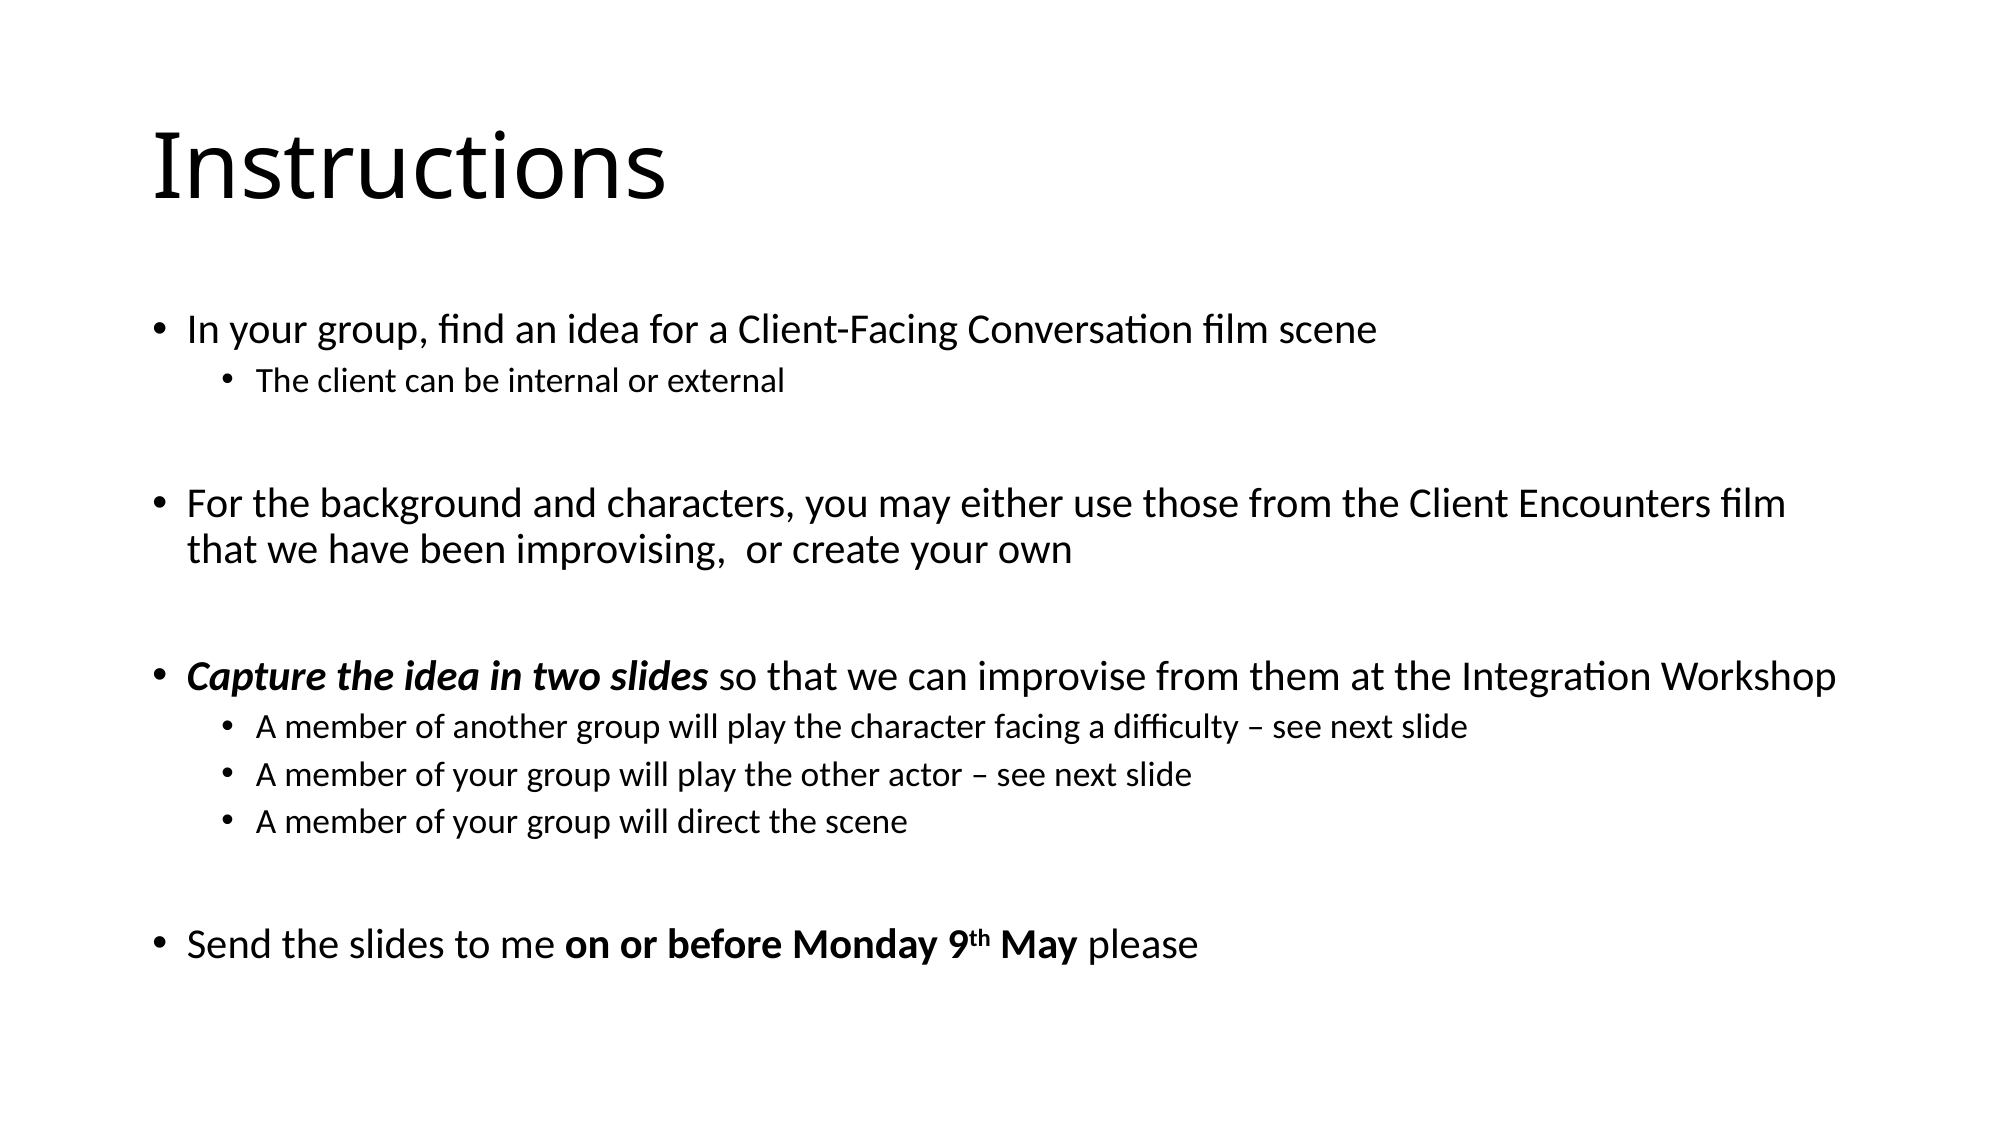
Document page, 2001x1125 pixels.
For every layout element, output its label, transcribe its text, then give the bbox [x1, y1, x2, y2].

title Instructions [137, 59, 1863, 278]
list In your group, find an idea for a Client-Facing Conversation film scene The client can be internal or external For the background and characters, you may either use those from the Client Encounters film that we have been improvising, or create your own Capture the idea in two slides so that we can improvise from them at the Integration Workshop A member of another group will play the character facing a difficulty – see next slide A member of your group will play the other actor – see next slide A member of your group will direct the scene Send the slides to me on or before Monday 9th May please [137, 299, 1863, 1014]
